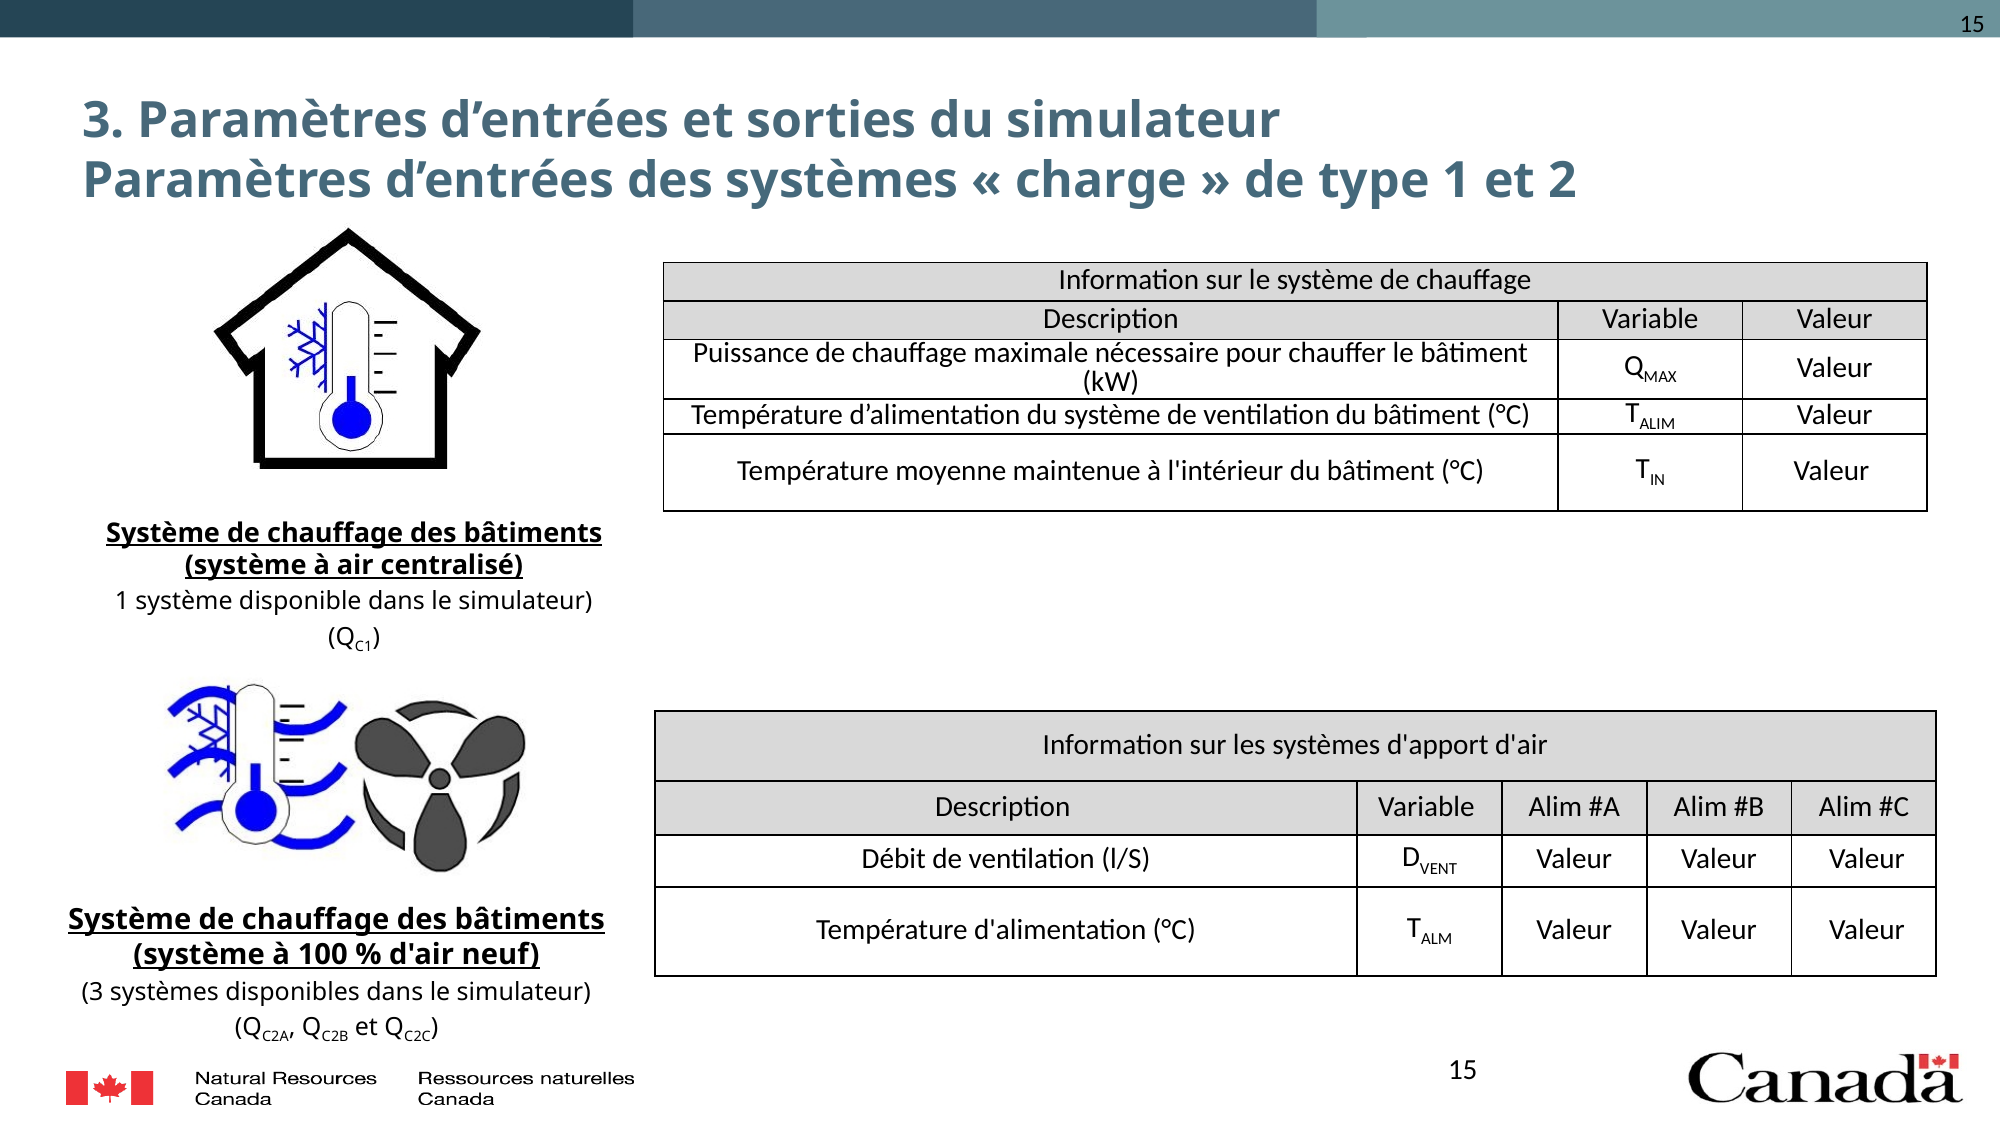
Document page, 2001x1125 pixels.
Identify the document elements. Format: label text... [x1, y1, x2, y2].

table_cell QMAX [1559, 340, 1742, 398]
table_cell Valeur [1648, 836, 1791, 886]
table_cell Alim #A [1503, 782, 1646, 834]
table_cell Valeur [1792, 888, 1935, 975]
table_cell Valeur [1743, 340, 1926, 398]
title 3. Paramètres d’entrées et sorties du simulateur Paramètres d’entrées des systèmes « charge » de type 1 et 2 [67, 53, 1620, 241]
table_cell Alim #B [1648, 782, 1791, 834]
table_cell Valeur [1503, 836, 1646, 886]
table_cell Valeur [1503, 888, 1646, 975]
table_cell Débit de ventilation (l/S) [656, 836, 1356, 886]
table_header Information sur les systèmes d'apport d'air [656, 712, 1935, 780]
picture [1683, 1049, 1967, 1105]
table_cell TALIM [1559, 400, 1742, 433]
text_box Système de chauffage des bâtiments (système à 100 % d'air neuf) (3 systèmes disponibles dans le simulateur) (QC2A, QC2B et QC2C) [10, 893, 663, 1054]
table_cell Température d'alimentation (°C) [656, 888, 1356, 975]
table_cell Température moyenne maintenue à l'intérieur du bâtiment (°C) [664, 435, 1557, 510]
table_cell Puissance de chauffage maximale nécessaire pour chauffer le bâtiment (kW) [664, 340, 1557, 398]
table_cell TIN [1559, 435, 1742, 510]
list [156, 655, 552, 889]
table_cell Variable [1358, 782, 1501, 834]
slide_number 15 [1433, 1042, 1900, 1103]
table_cell Variable [1559, 302, 1742, 339]
table_cell DVENT [1358, 836, 1501, 886]
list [210, 219, 513, 490]
table_cell Description [656, 782, 1356, 834]
table_cell Valeur [1743, 302, 1926, 339]
picture [66, 1071, 634, 1105]
table_cell Valeur [1648, 888, 1791, 975]
table_cell Description [664, 302, 1557, 339]
table_cell Alim #C [1792, 782, 1935, 834]
table_cell Valeur [1743, 400, 1926, 433]
table_cell Valeur [1792, 836, 1935, 886]
table_cell TALM [1358, 888, 1501, 975]
text_box Système de chauffage des bâtiments (système à air centralisé) 1 système disponible dans le simulateur) (QC1) [60, 507, 648, 673]
table_cell Valeur [1743, 435, 1926, 510]
table_header Information sur le système de chauffage [664, 263, 1926, 300]
table_cell Température d’alimentation du système de ventilation du bâtiment (°C) [664, 400, 1557, 433]
